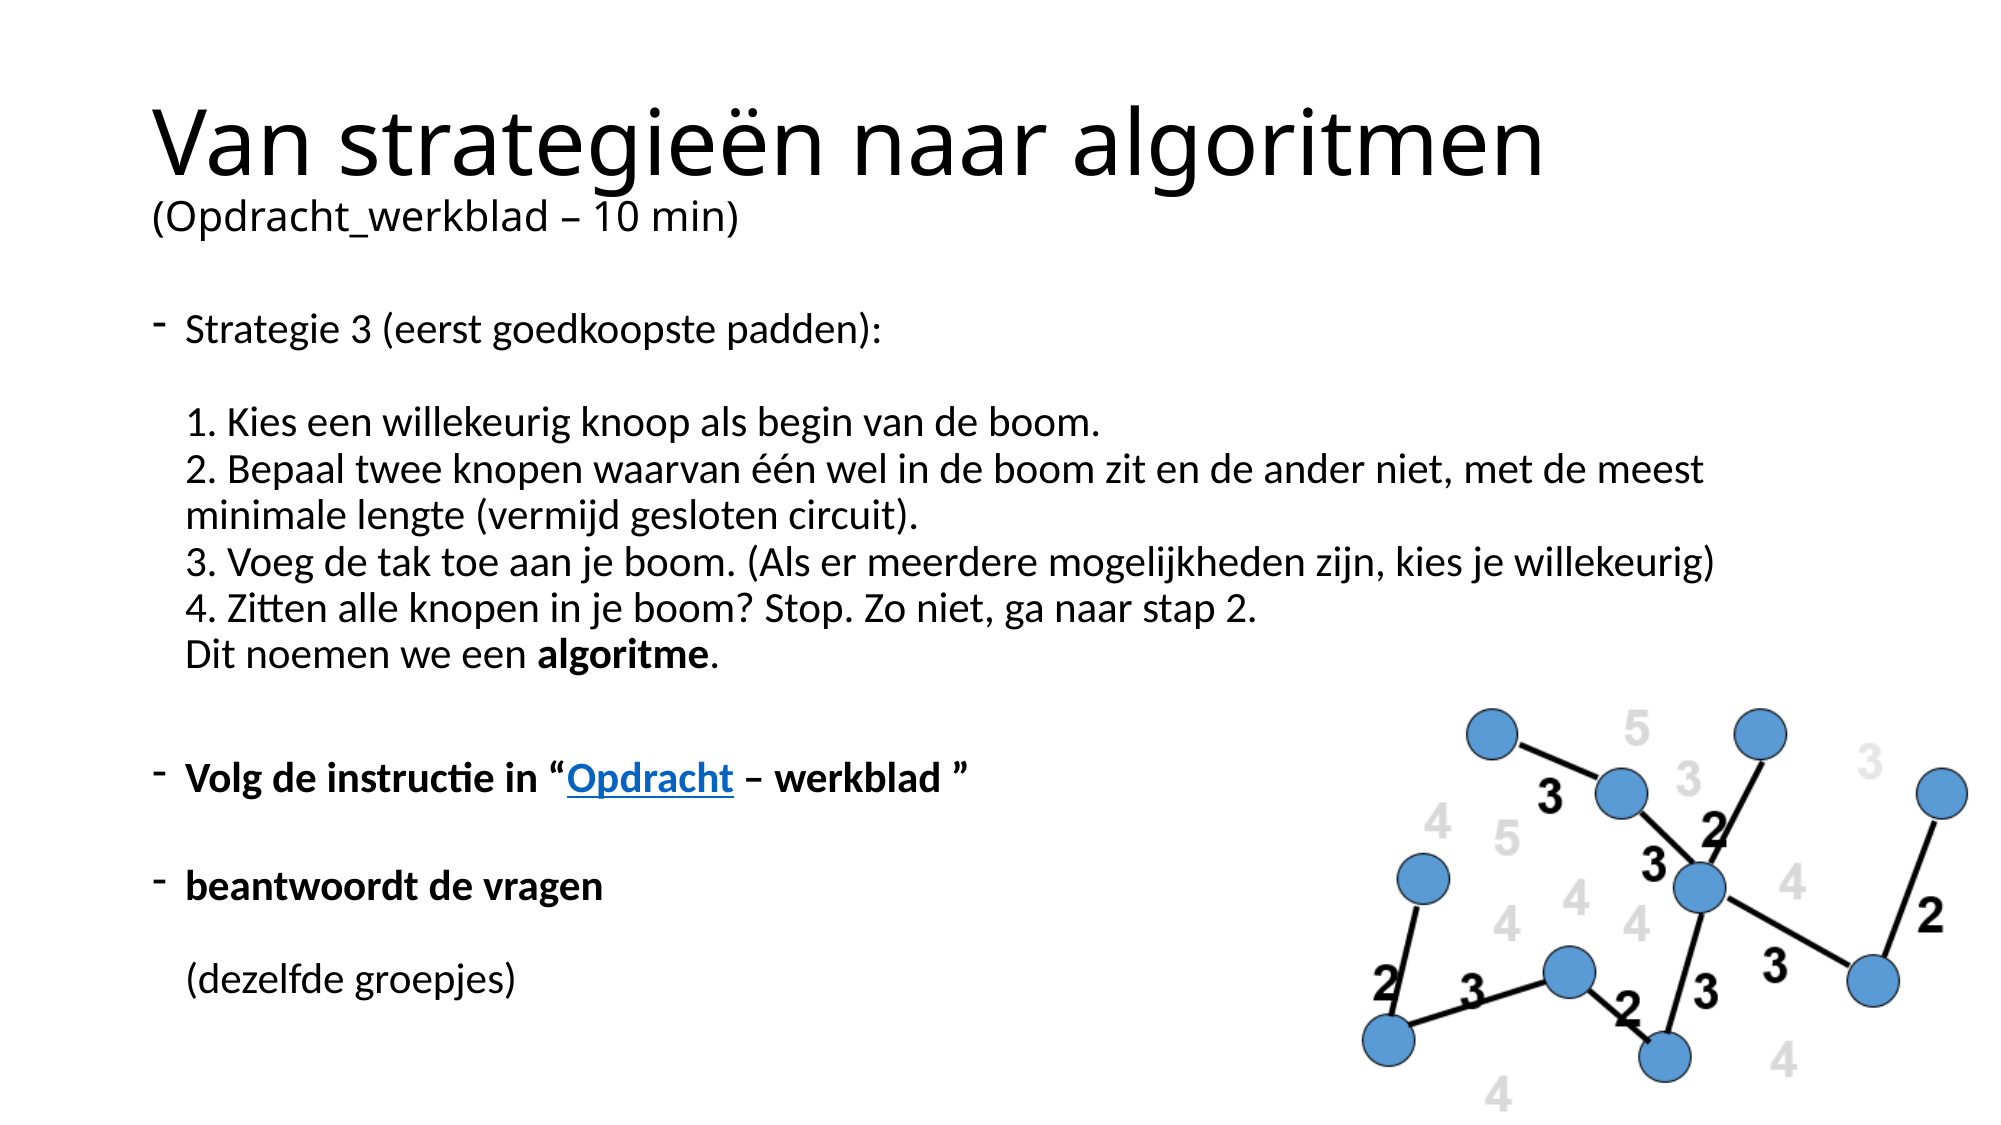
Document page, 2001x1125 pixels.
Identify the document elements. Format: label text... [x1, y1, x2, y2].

list Strategie 3 (eerst goedkoopste padden): 1. Kies een willekeurig knoop als begin van de boom. 2. Bepaal twee knopen waarvan één wel in de boom zit en de ander niet, met de meest minimale lengte (vermijd gesloten circuit). 3. Voeg de tak toe aan je boom. (Als er meerdere mogelijkheden zijn, kies je willekeurig) 4. Zitten alle knopen in je boom? Stop. Zo niet, ga naar stap 2. Dit noemen we een algoritme. Volg de instructie in “Opdracht – werkblad ” beantwoordt de vragen (dezelfde groepjes) [137, 299, 1863, 1014]
title Van strategieën naar algoritmen (Opdracht_werkblad – 10 min) [137, 59, 1863, 278]
picture [1326, 655, 2000, 1125]
